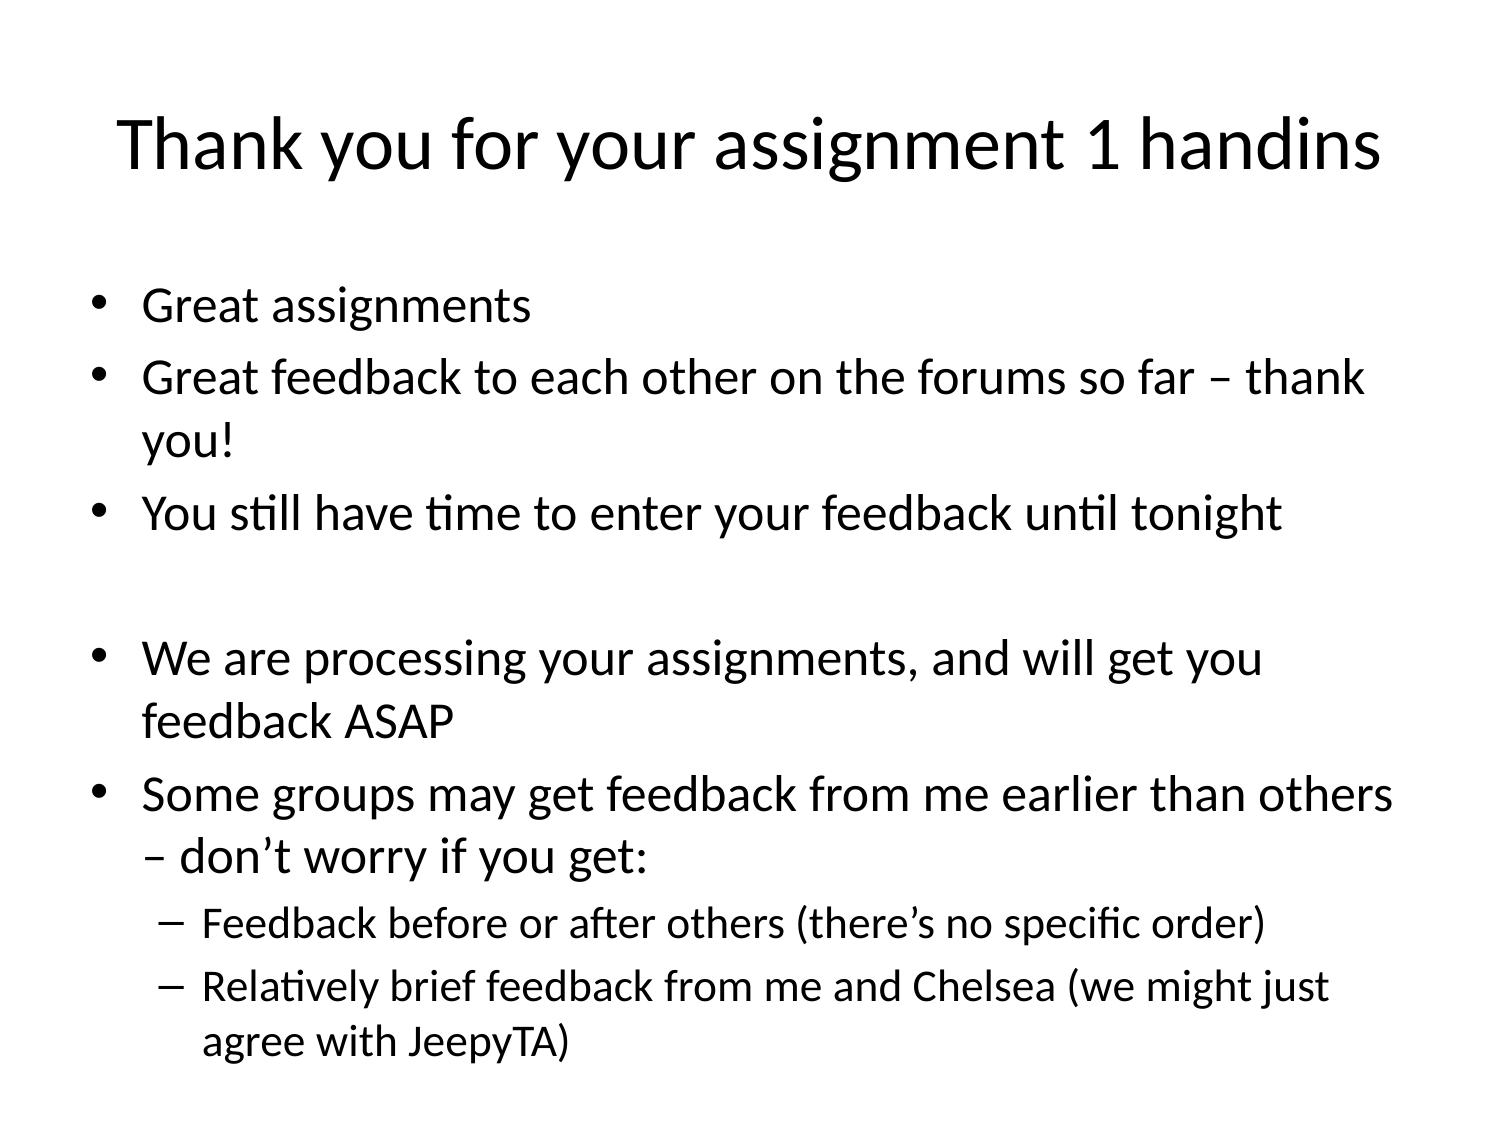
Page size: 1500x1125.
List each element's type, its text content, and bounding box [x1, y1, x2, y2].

title Thank you for your assignment 1 handins [75, 45, 1425, 233]
list Great assignments Great feedback to each other on the forums so far – thank you! You still have time to enter your feedback until tonight We are processing your assignments, and will get you feedback ASAP Some groups may get feedback from me earlier than others – don’t worry if you get: Feedback before or after others (there’s no specific order) Relatively brief feedback from me and Chelsea (we might just agree with JeepyTA) [75, 262, 1425, 1080]
